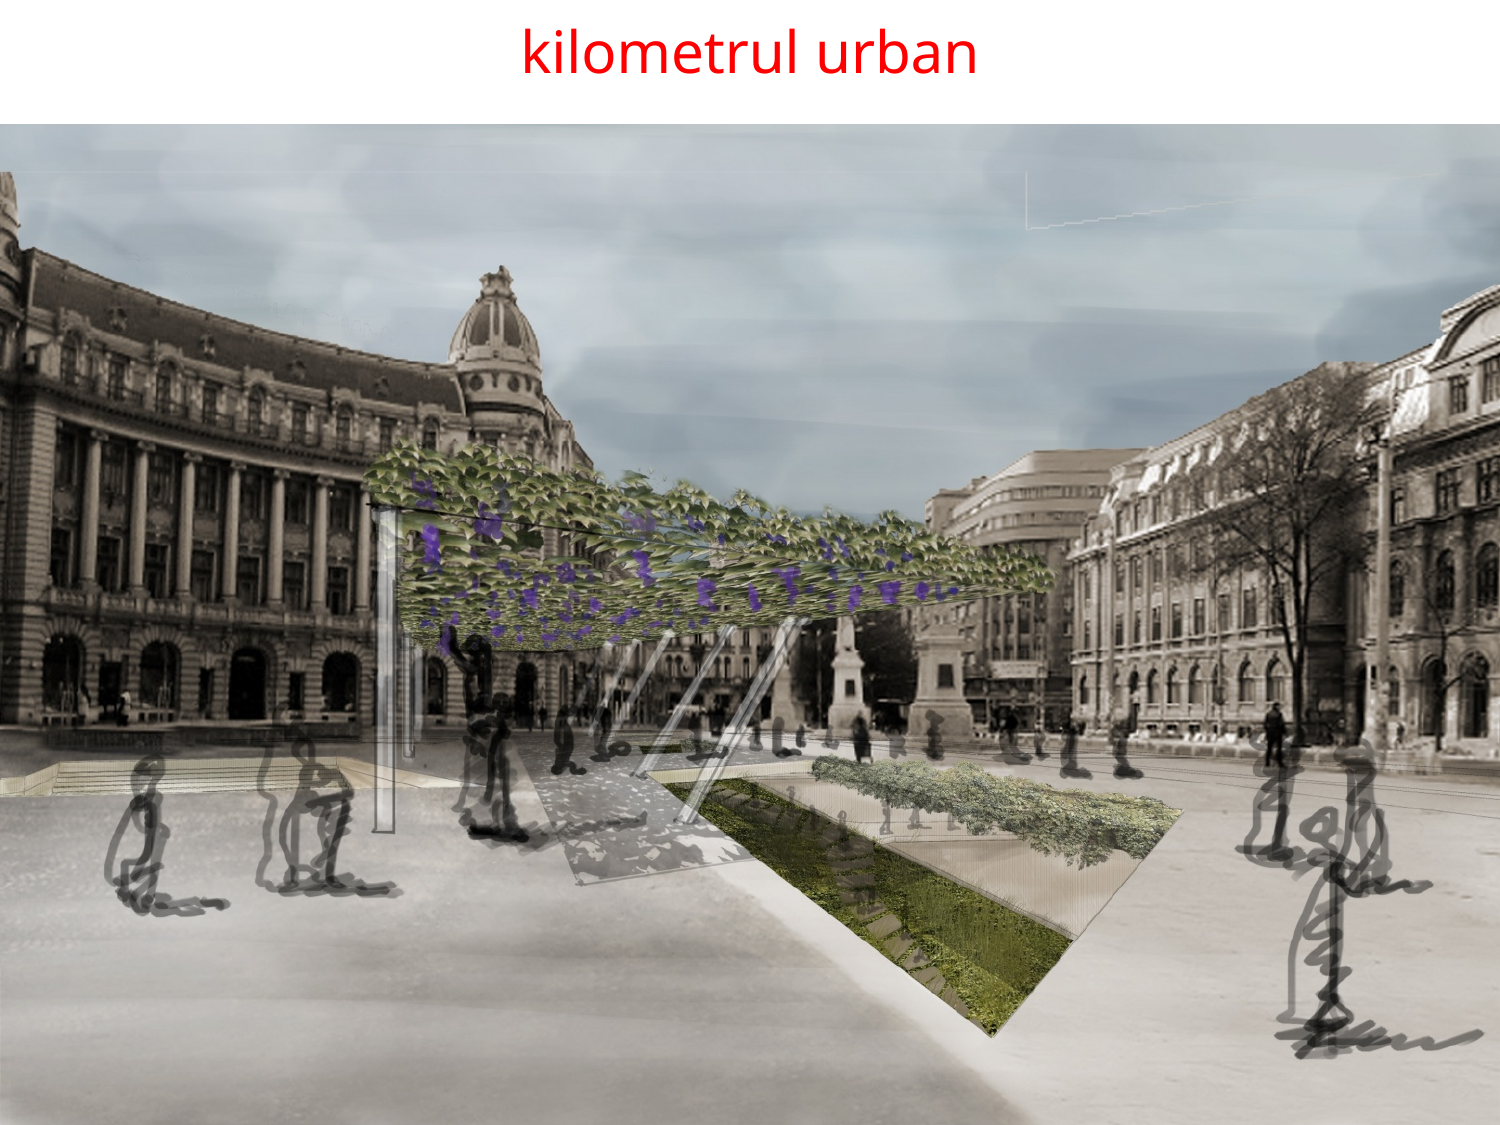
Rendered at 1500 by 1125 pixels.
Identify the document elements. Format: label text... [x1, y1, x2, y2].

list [0, 124, 1500, 1125]
title kilometrul urban [75, 0, 1425, 113]
